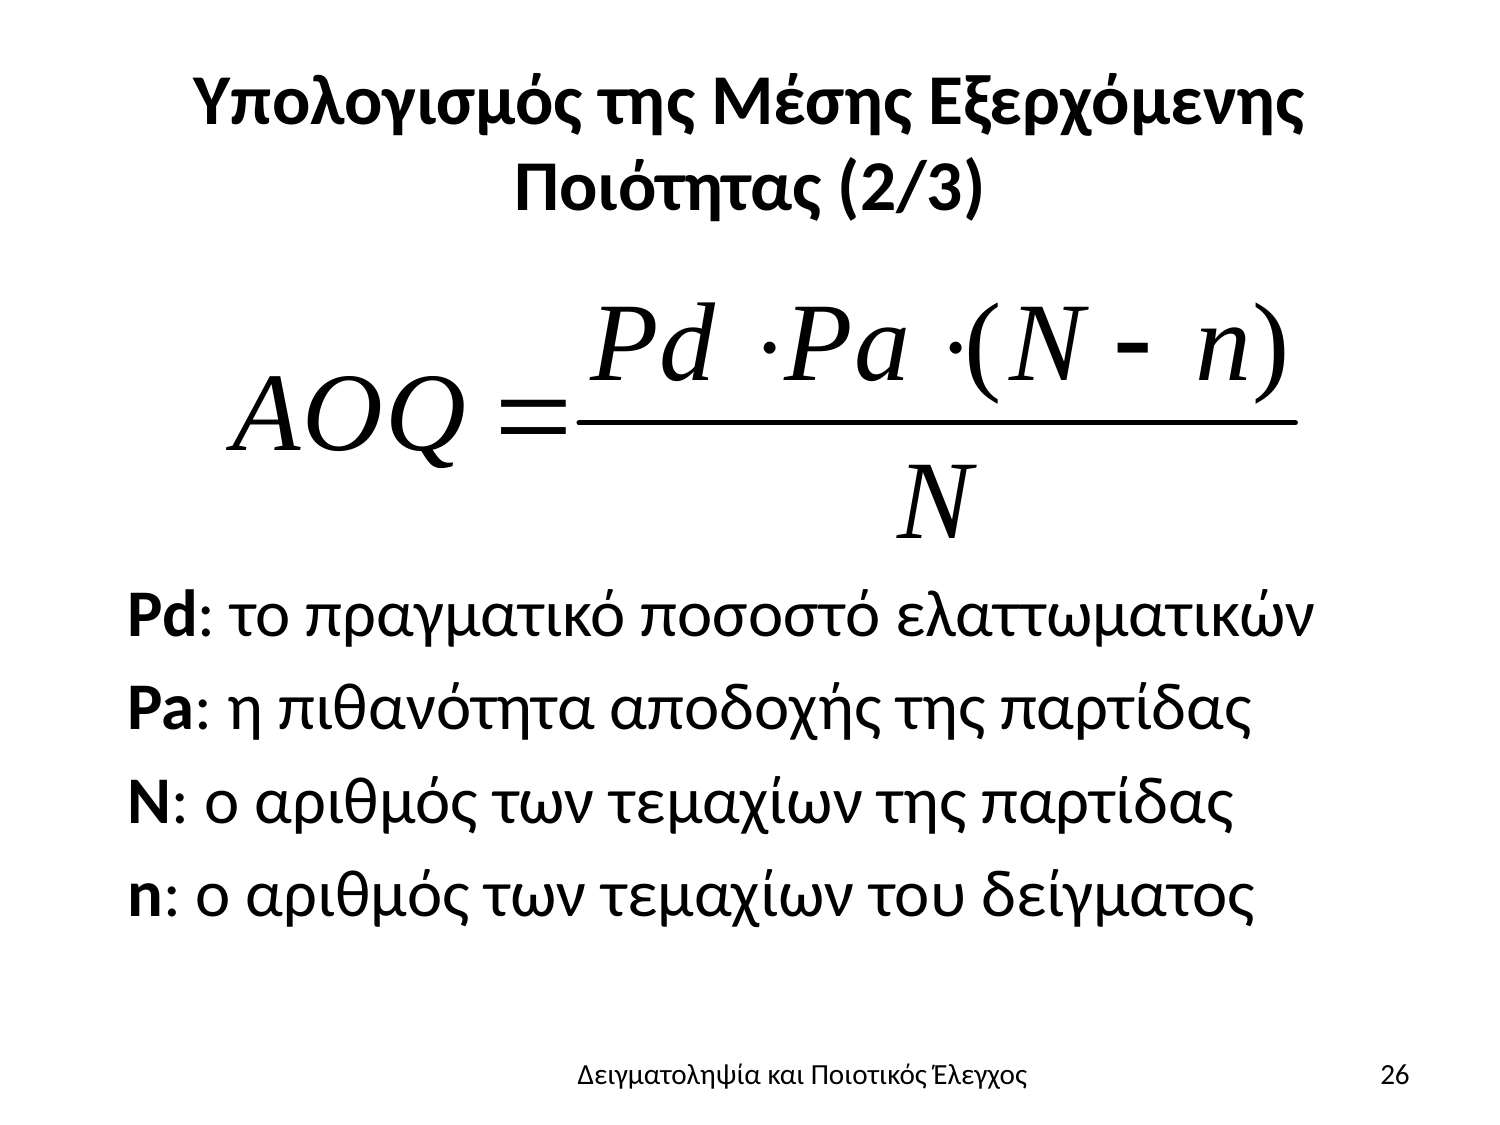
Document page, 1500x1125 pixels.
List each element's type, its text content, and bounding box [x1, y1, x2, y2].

title Υπολογισμός της Μέσης Εξερχόμενης Ποιότητας (2/3) [75, 45, 1425, 233]
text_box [206, 273, 1318, 563]
slide_number 26 [1074, 1042, 1425, 1103]
footer Δειγματοληψία και Ποιοτικός Έλεγχος [512, 1042, 1074, 1103]
text_box Pd: το πραγματικό ποσοστό ελαττωματικών Pa: η πιθανότητα αποδοχής της παρτίδας N: ο αριθμός των τεμαχίων της παρτίδας n: ο αριθμός των τεμαχίων του δείγματος [112, 562, 1400, 1000]
